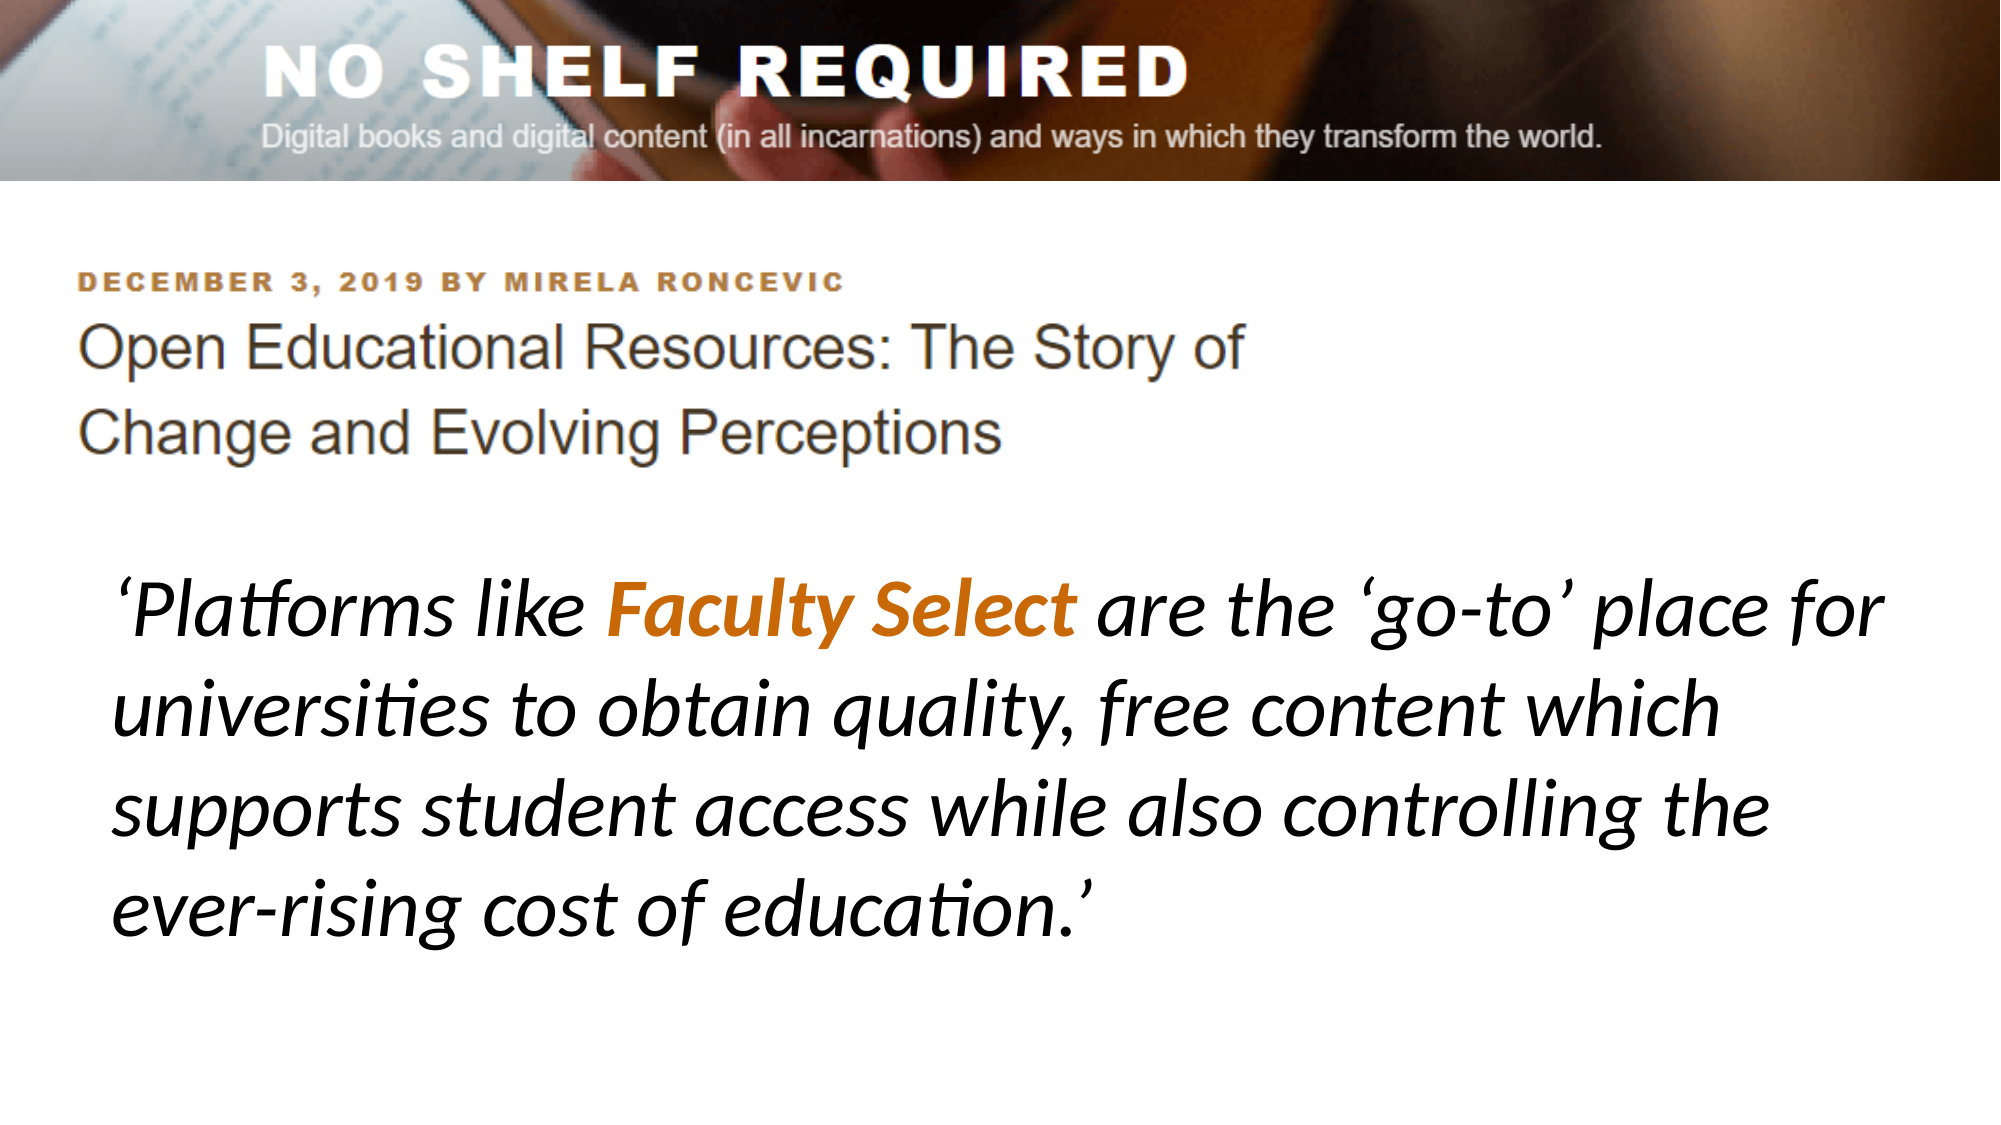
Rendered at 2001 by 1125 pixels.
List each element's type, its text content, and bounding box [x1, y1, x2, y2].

picture [69, 252, 1258, 483]
picture [0, 0, 2000, 181]
text_box ‘Platforms like Faculty Select are the ‘go-to’ place for universities to obtain quality, free content which supports student access while also controlling the ever-rising cost of education.’ [96, 545, 1904, 961]
